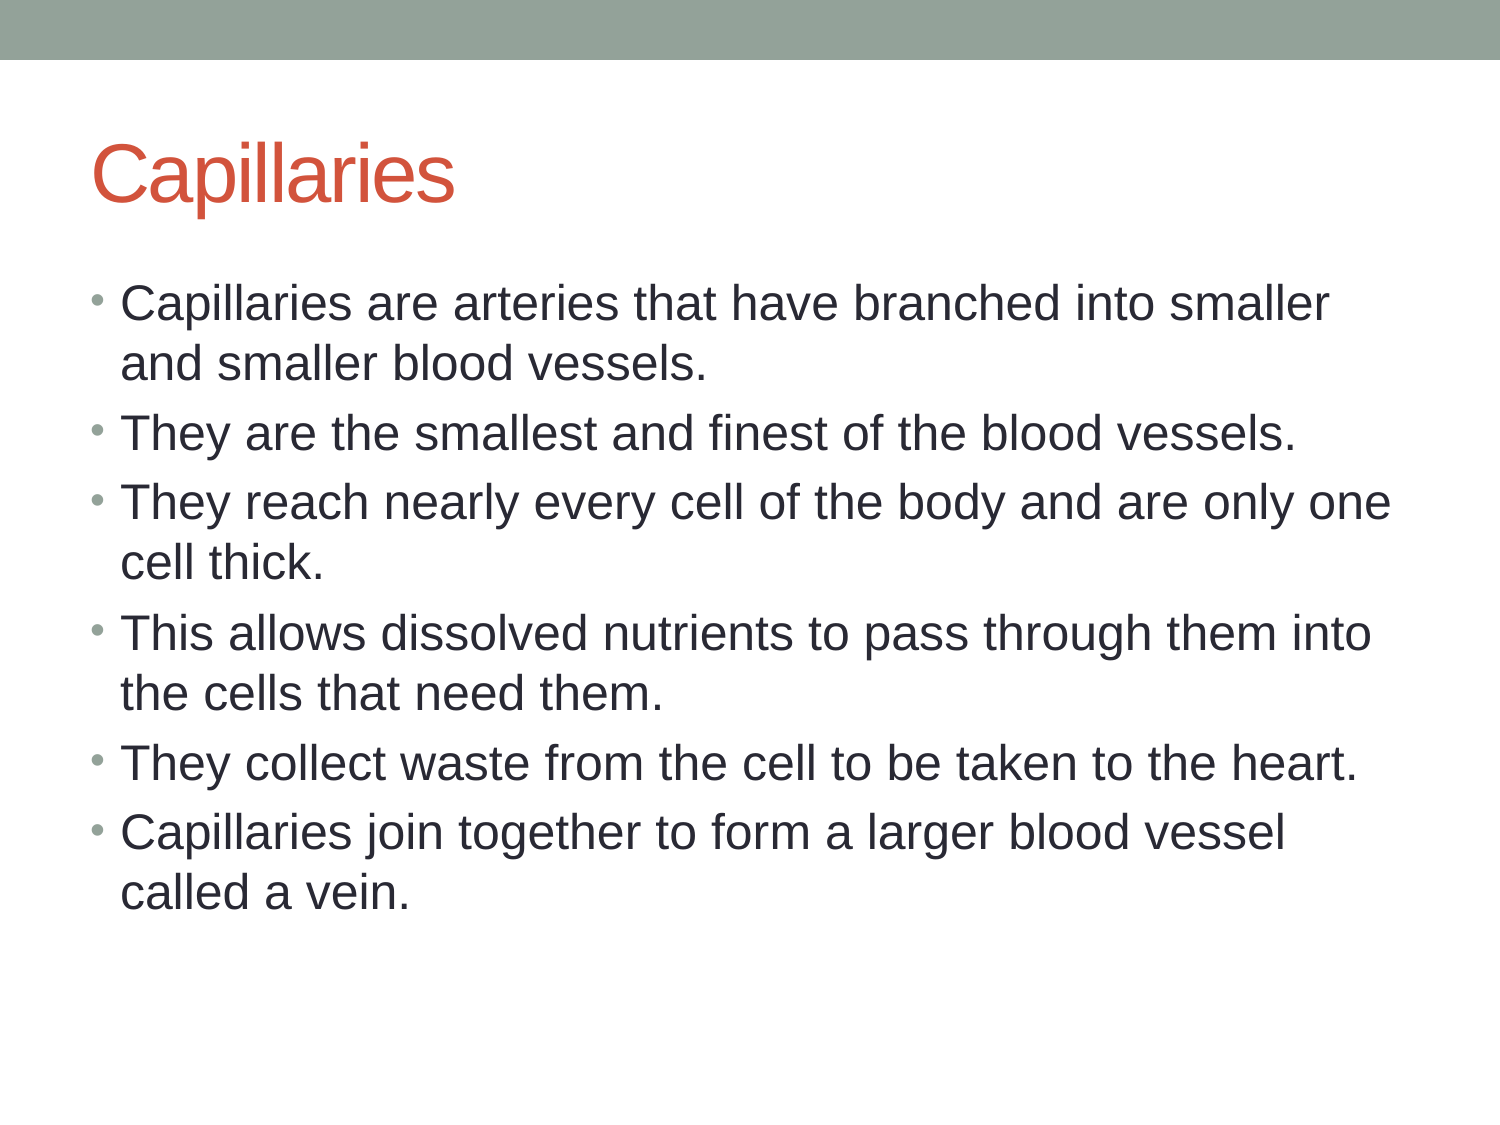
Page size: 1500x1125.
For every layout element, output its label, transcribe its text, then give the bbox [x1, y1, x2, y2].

title Capillaries [75, 87, 1425, 250]
list Capillaries are arteries that have branched into smaller and smaller blood vessels. They are the smallest and finest of the blood vessels. They reach nearly every cell of the body and are only one cell thick. This allows dissolved nutrients to pass through them into the cells that need them. They collect waste from the cell to be taken to the heart. Capillaries join together to form a larger blood vessel called a vein. [75, 262, 1425, 1063]
